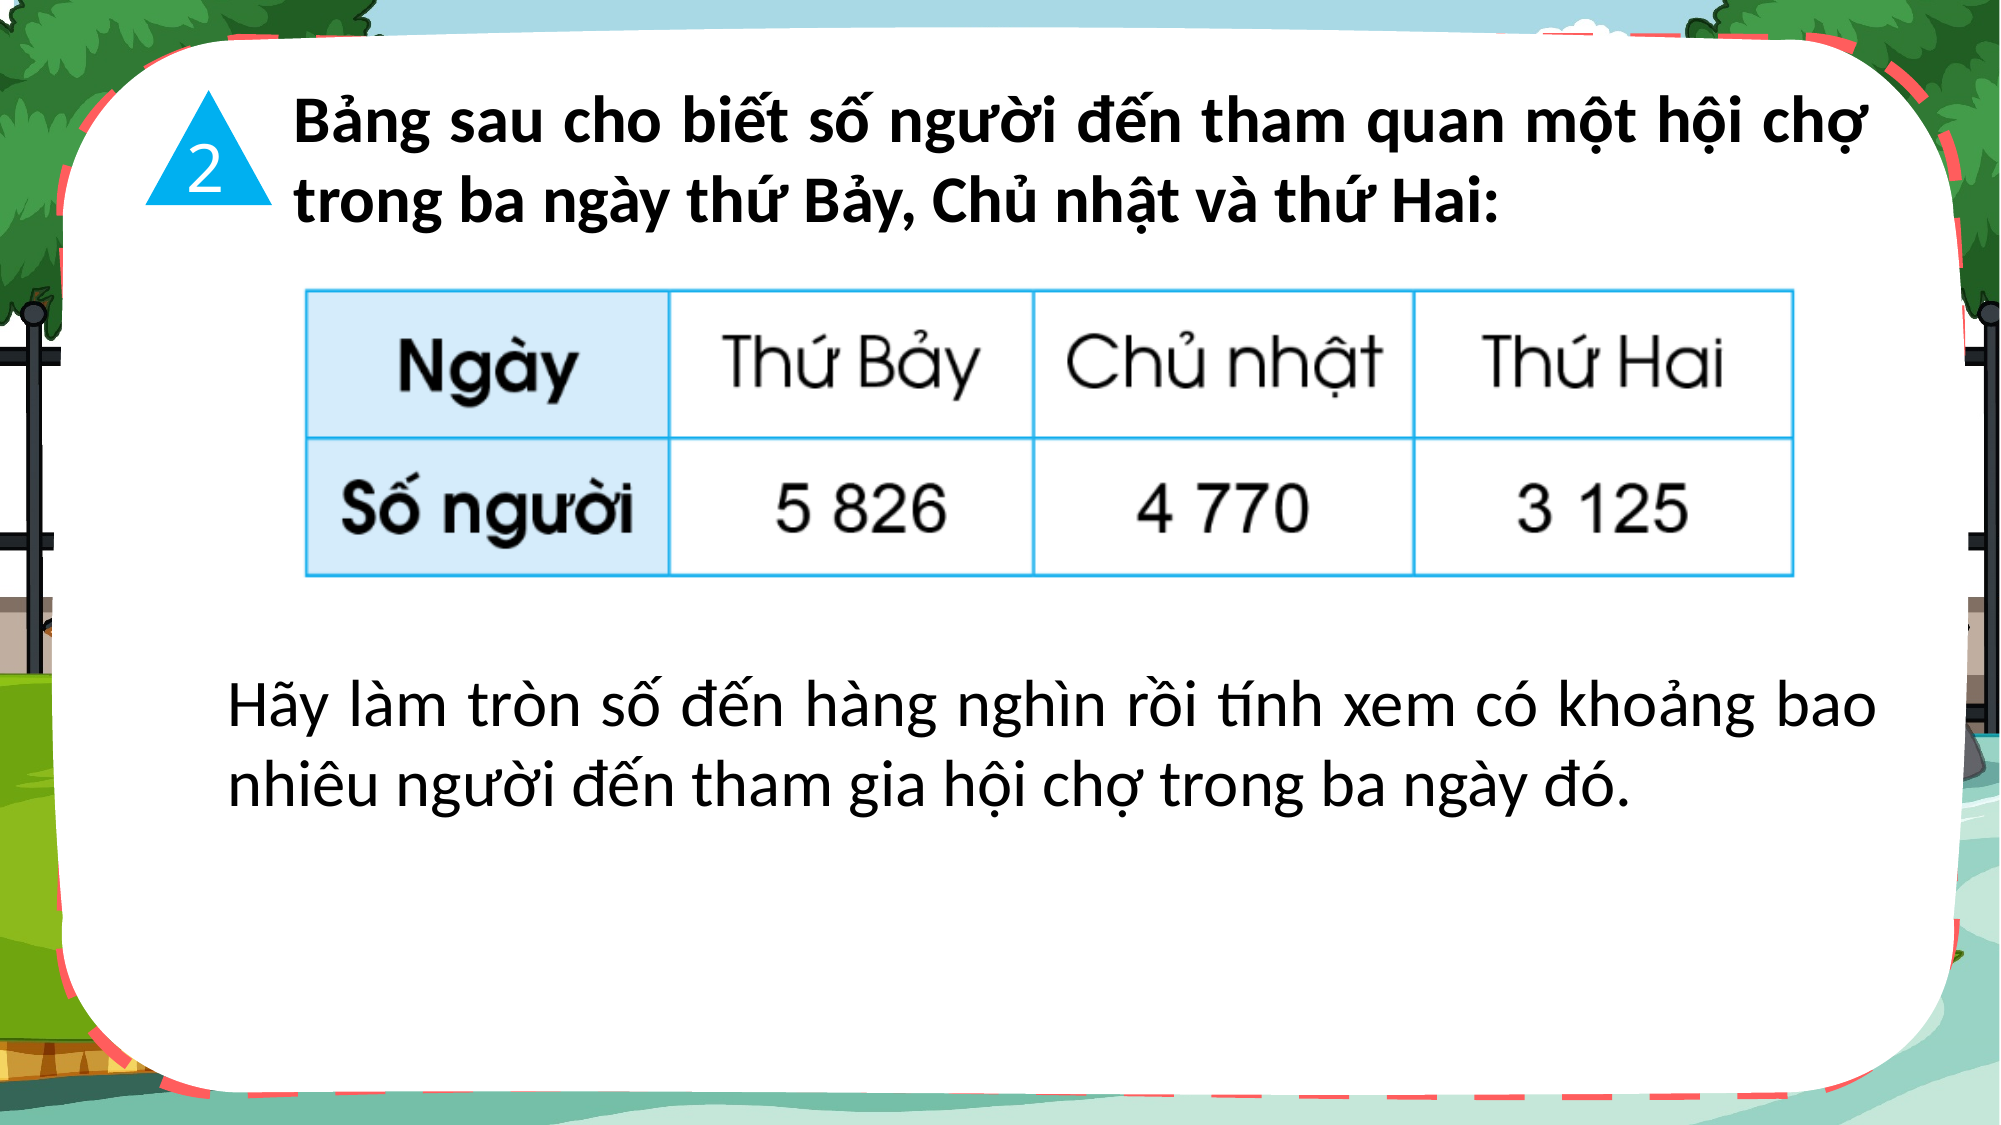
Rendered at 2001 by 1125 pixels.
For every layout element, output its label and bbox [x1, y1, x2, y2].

text_box [145, 90, 272, 215]
picture [0, 0, 2000, 1125]
